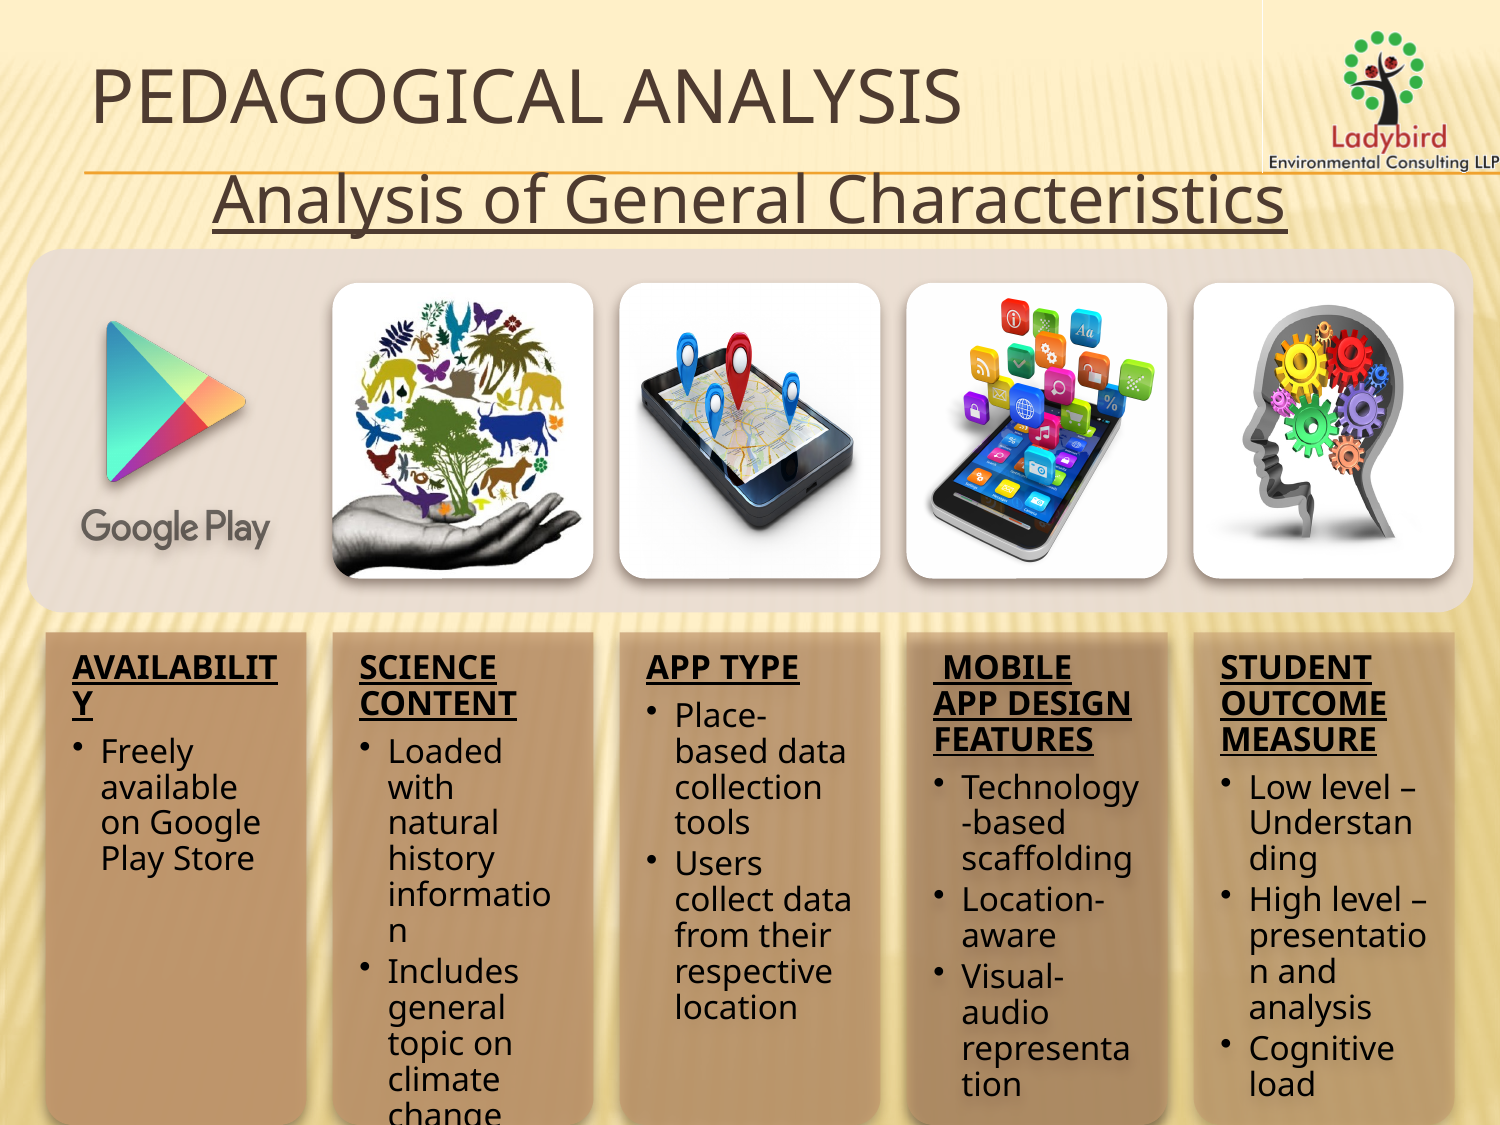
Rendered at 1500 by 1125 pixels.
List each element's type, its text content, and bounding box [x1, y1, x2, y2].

picture [1262, 0, 1500, 173]
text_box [0, 228, 1500, 1125]
title Pedagogical Analysis [75, 0, 1259, 149]
list Analysis of General Characteristics [75, 149, 1425, 228]
